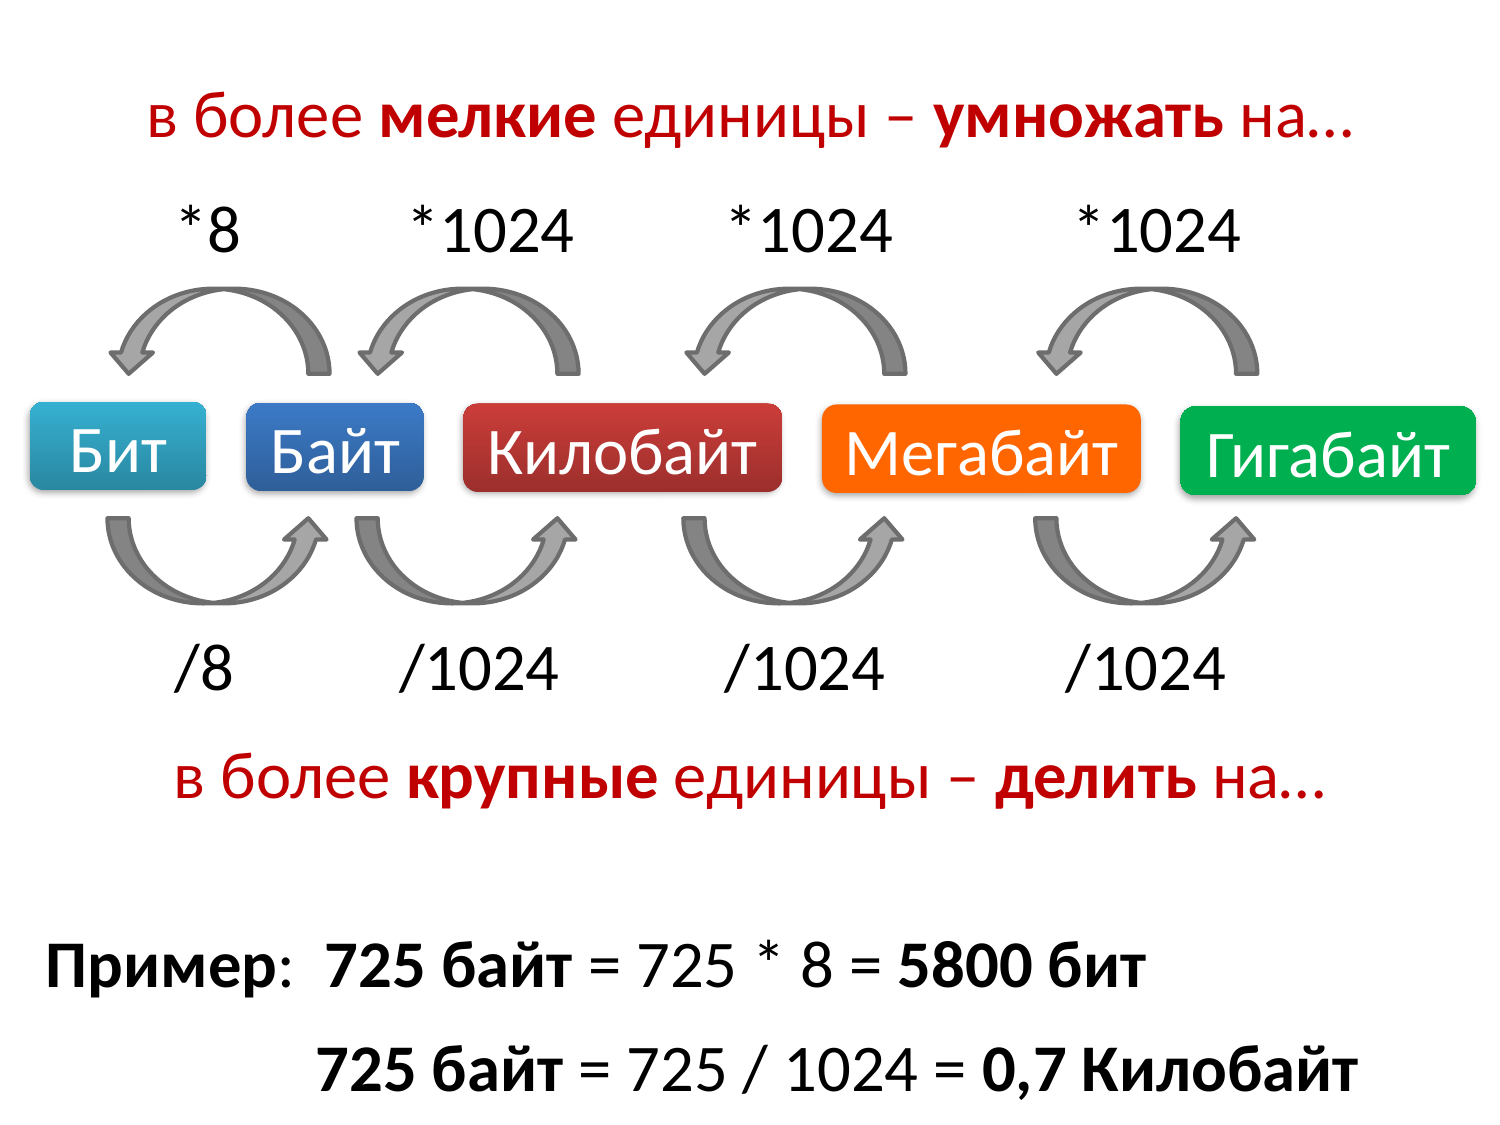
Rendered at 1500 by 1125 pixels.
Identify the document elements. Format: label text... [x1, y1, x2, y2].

text_box /8 /1024 /1024 /1024 [159, 616, 1269, 711]
text_box в более мелкие единицы – умножать на… [0, 63, 1500, 159]
text_box [357, 286, 581, 376]
text_box [105, 516, 329, 606]
text_box [681, 516, 905, 606]
text_box [108, 286, 332, 376]
text_box *8 *1024 *1024 *1024 [159, 178, 1368, 274]
text_box [1033, 516, 1257, 606]
text_box Мегабайт [821, 404, 1141, 493]
text_box Байт [246, 402, 424, 492]
text_box [1036, 286, 1260, 376]
text_box в более крупные единицы – делить на… [0, 724, 1500, 820]
text_box Бит [29, 401, 207, 491]
text_box Килобайт [463, 403, 783, 493]
text_box [684, 286, 908, 376]
text_box [354, 516, 578, 606]
text_box Гигабайт [1180, 406, 1476, 495]
text_box Пример: 725 байт = 725 * 8 = 5800 бит 725 байт = 725 / 1024 = 0,7 Килобайт [30, 912, 1478, 1113]
